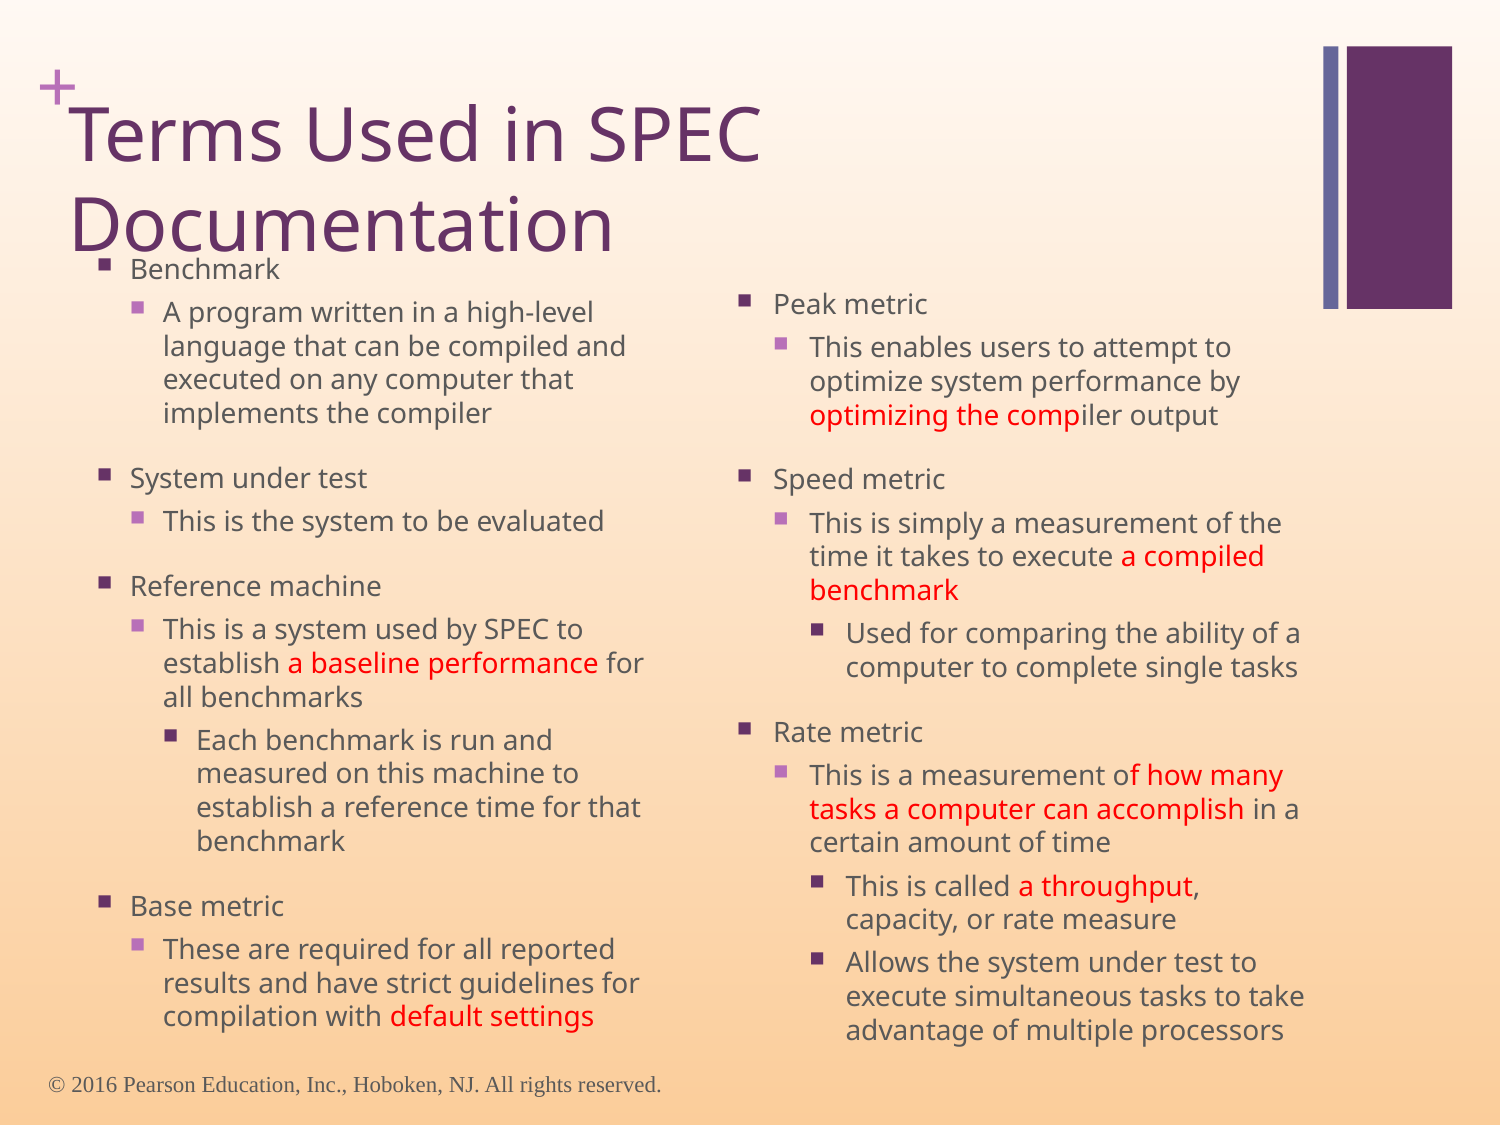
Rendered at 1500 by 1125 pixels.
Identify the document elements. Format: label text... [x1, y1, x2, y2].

list Peak metric This enables users to attempt to optimize system performance by optimizing the compiler output Speed metric This is simply a measurement of the time it takes to execute a compiled benchmark Used for comparing the ability of a computer to complete single tasks Rate metric This is a measurement of how many tasks a computer can accomplish in a certain amount of time This is called a throughput, capacity, or rate measure Allows the system under test to execute simultaneous tasks to take advantage of multiple processors [721, 278, 1322, 1083]
title Terms Used in SPEC Documentation [53, 79, 1322, 263]
footer © 2016 Pearson Education, Inc., Hoboken, NJ. All rights reserved. [33, 1053, 1038, 1114]
list Benchmark A program written in a high-level language that can be compiled and executed on any computer that implements the compiler System under test This is the system to be evaluated Reference machine This is a system used by SPEC to establish a baseline performance for all benchmarks Each benchmark is run and measured on this machine to establish a reference time for that benchmark Base metric These are required for all reported results and have strict guidelines for compilation with default settings [81, 243, 682, 1047]
